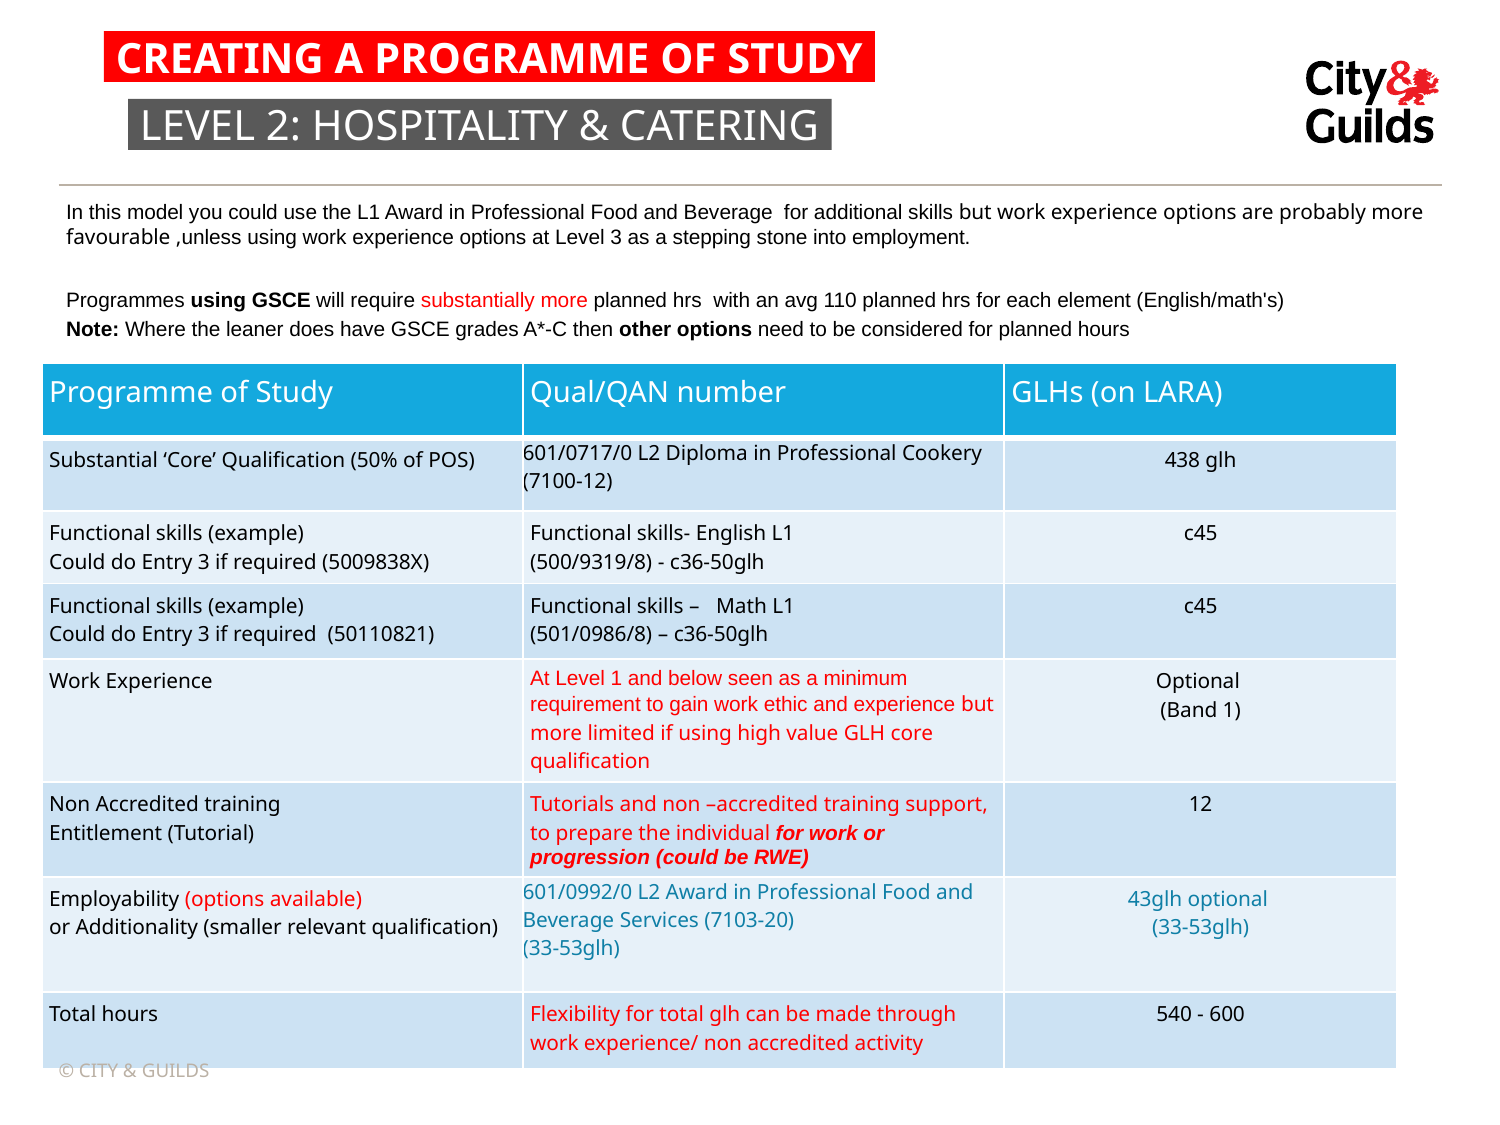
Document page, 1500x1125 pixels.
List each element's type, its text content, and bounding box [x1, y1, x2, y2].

table_header Qual/QAN number [524, 364, 1003, 435]
text_box CREATING A PROGRAMME OF STUDY [103, 31, 875, 82]
table_cell 12 [1005, 783, 1396, 876]
table_cell Work Experience [43, 660, 522, 781]
table_cell 43glh optional (33-53glh) [1005, 878, 1396, 991]
table_cell Functional skills- English L1 (500/9319/8) - c36-50glh [524, 512, 1003, 583]
table_cell 601/0717/0 L2 Diploma in Professional Cookery (7100-12) [524, 441, 1003, 510]
table_cell 601/0992/0 L2 Award in Professional Food and Beverage Services (7103-20) (33-53glh) [524, 878, 1003, 991]
table_cell 540 - 600 [1005, 993, 1396, 1068]
table_cell Optional (Band 1) [1005, 660, 1396, 781]
text_box LEVEL 2: HOSPITALITY & CATERING [128, 98, 832, 150]
table_cell Total hours [43, 993, 522, 1068]
table_cell Substantial ‘Core’ Qualification (50% of POS) [43, 441, 522, 510]
table_cell At Level 1 and below seen as a minimum requirement to gain work ethic and experience but more limited if using high value GLH core qualification [524, 660, 1003, 781]
table_cell c45 [1005, 512, 1396, 583]
table_cell Tutorials and non –accredited training support, to prepare the individual for work or progression (could be RWE) [524, 783, 1003, 876]
table_cell Employability (options available) or Additionality (smaller relevant qualification) [43, 878, 522, 991]
table_cell c45 [1005, 584, 1396, 658]
table_cell Flexibility for total glh can be made through work experience/ non accredited activity [524, 993, 1003, 1068]
table_cell Non Accredited training Entitlement (Tutorial) [43, 783, 522, 876]
table_cell Functional skills (example) Could do Entry 3 if required (5009838X) [43, 512, 522, 583]
table_cell 438 glh [1005, 441, 1396, 510]
text_box In this model you could use the L1 Award in Professional Food and Beverage for additional skills but work experience options are probably more favourable ,unless using work experience options at Level 3 as a stepping stone into employment. Programmes using GSCE will require substantially more planned hrs with an avg 110 planned hrs for each element (English/math's) Note: Where the leaner does have GSCE grades A*-C then other options need to be considered for planned hours [58, 191, 1448, 348]
table_header GLHs (on LARA) [1005, 364, 1396, 435]
table_cell Functional skills (example) Could do Entry 3 if required (50110821) [43, 584, 522, 658]
text_box © CITY & GUILDS [58, 1059, 534, 1082]
table_header Programme of Study [43, 364, 522, 435]
table_cell Functional skills – Math L1 (501/0986/8) – c36-50glh [524, 584, 1003, 658]
